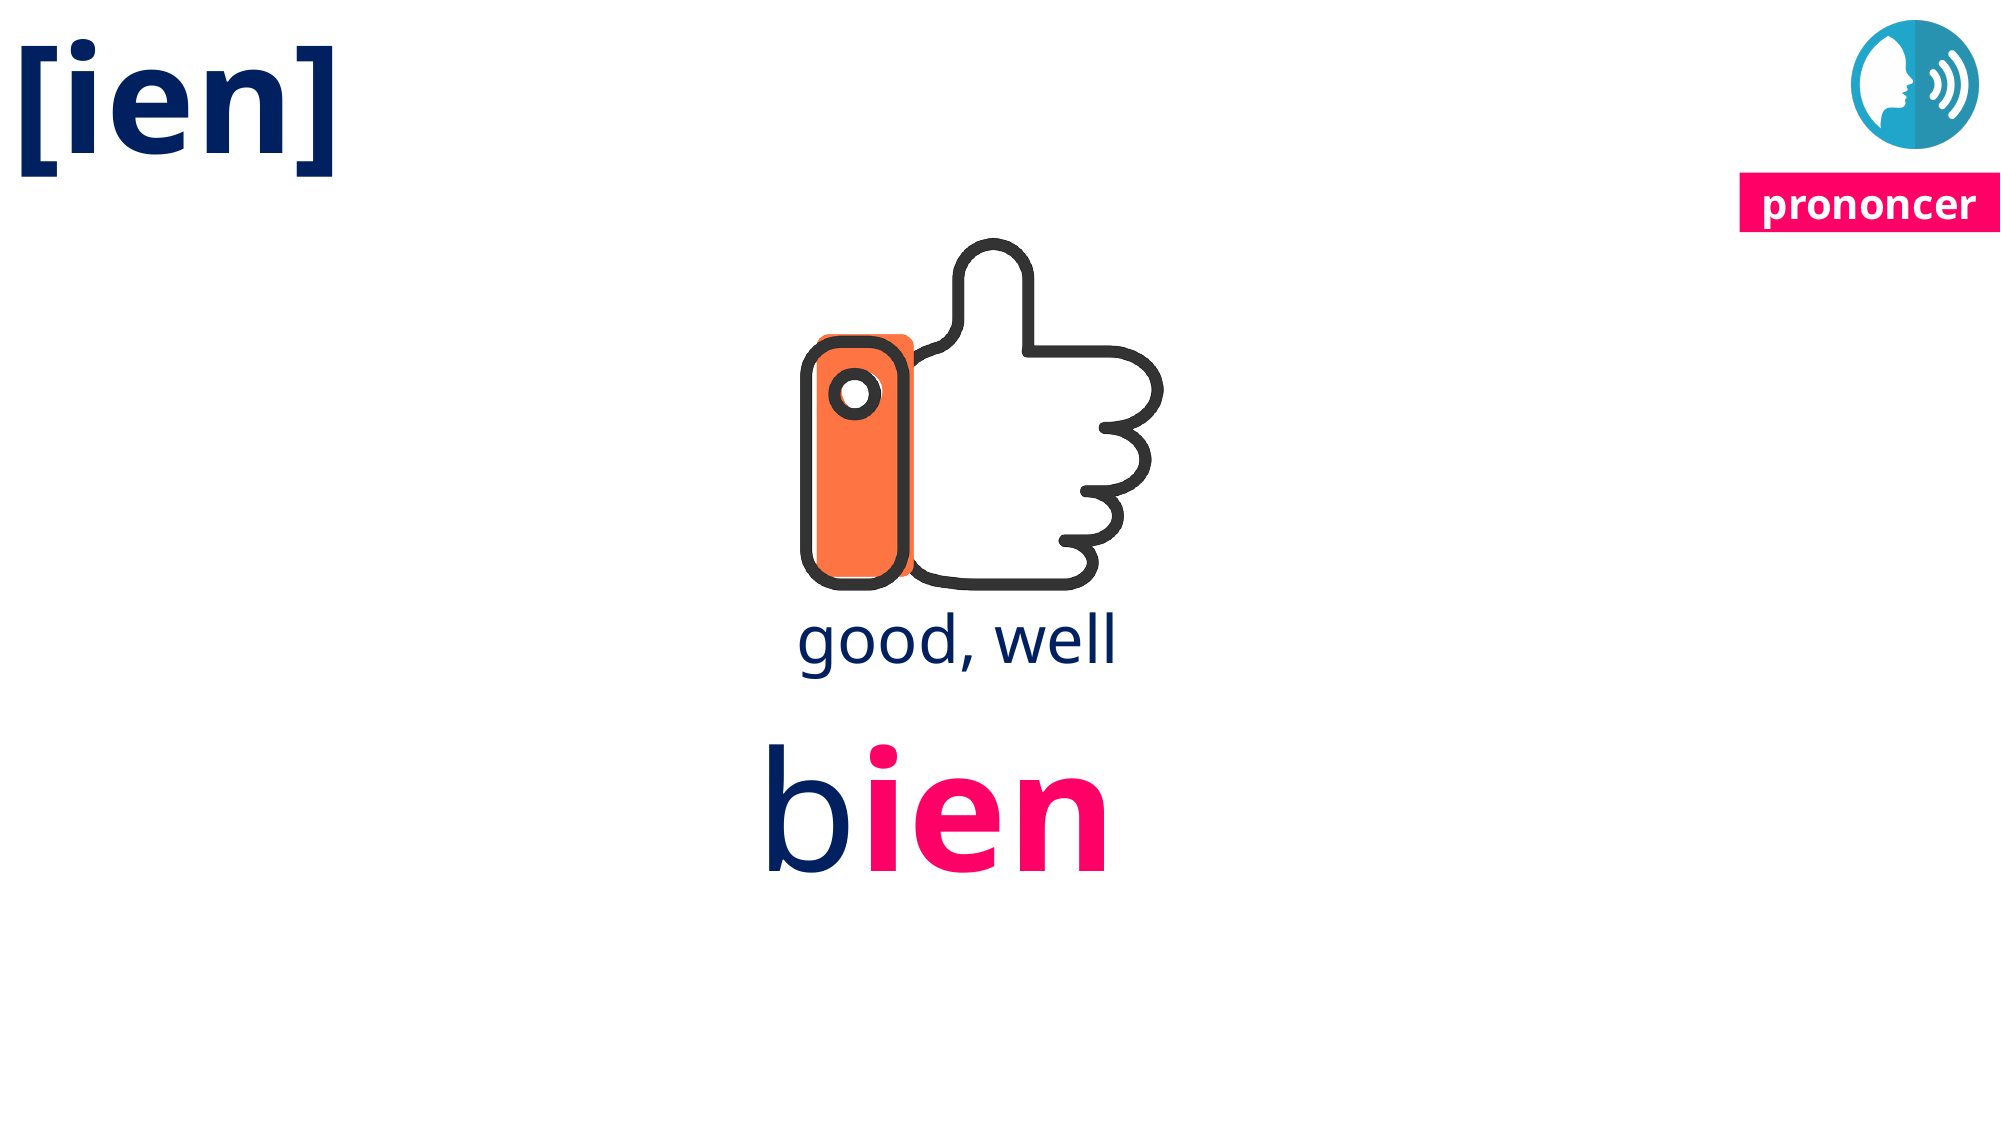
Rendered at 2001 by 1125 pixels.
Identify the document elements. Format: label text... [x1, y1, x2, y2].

title [ien] [0, 23, 1635, 187]
text_box prononcer [1739, 172, 2000, 233]
picture [1850, 20, 1979, 149]
text_box bien [614, 788, 1302, 912]
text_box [614, 46, 1349, 781]
